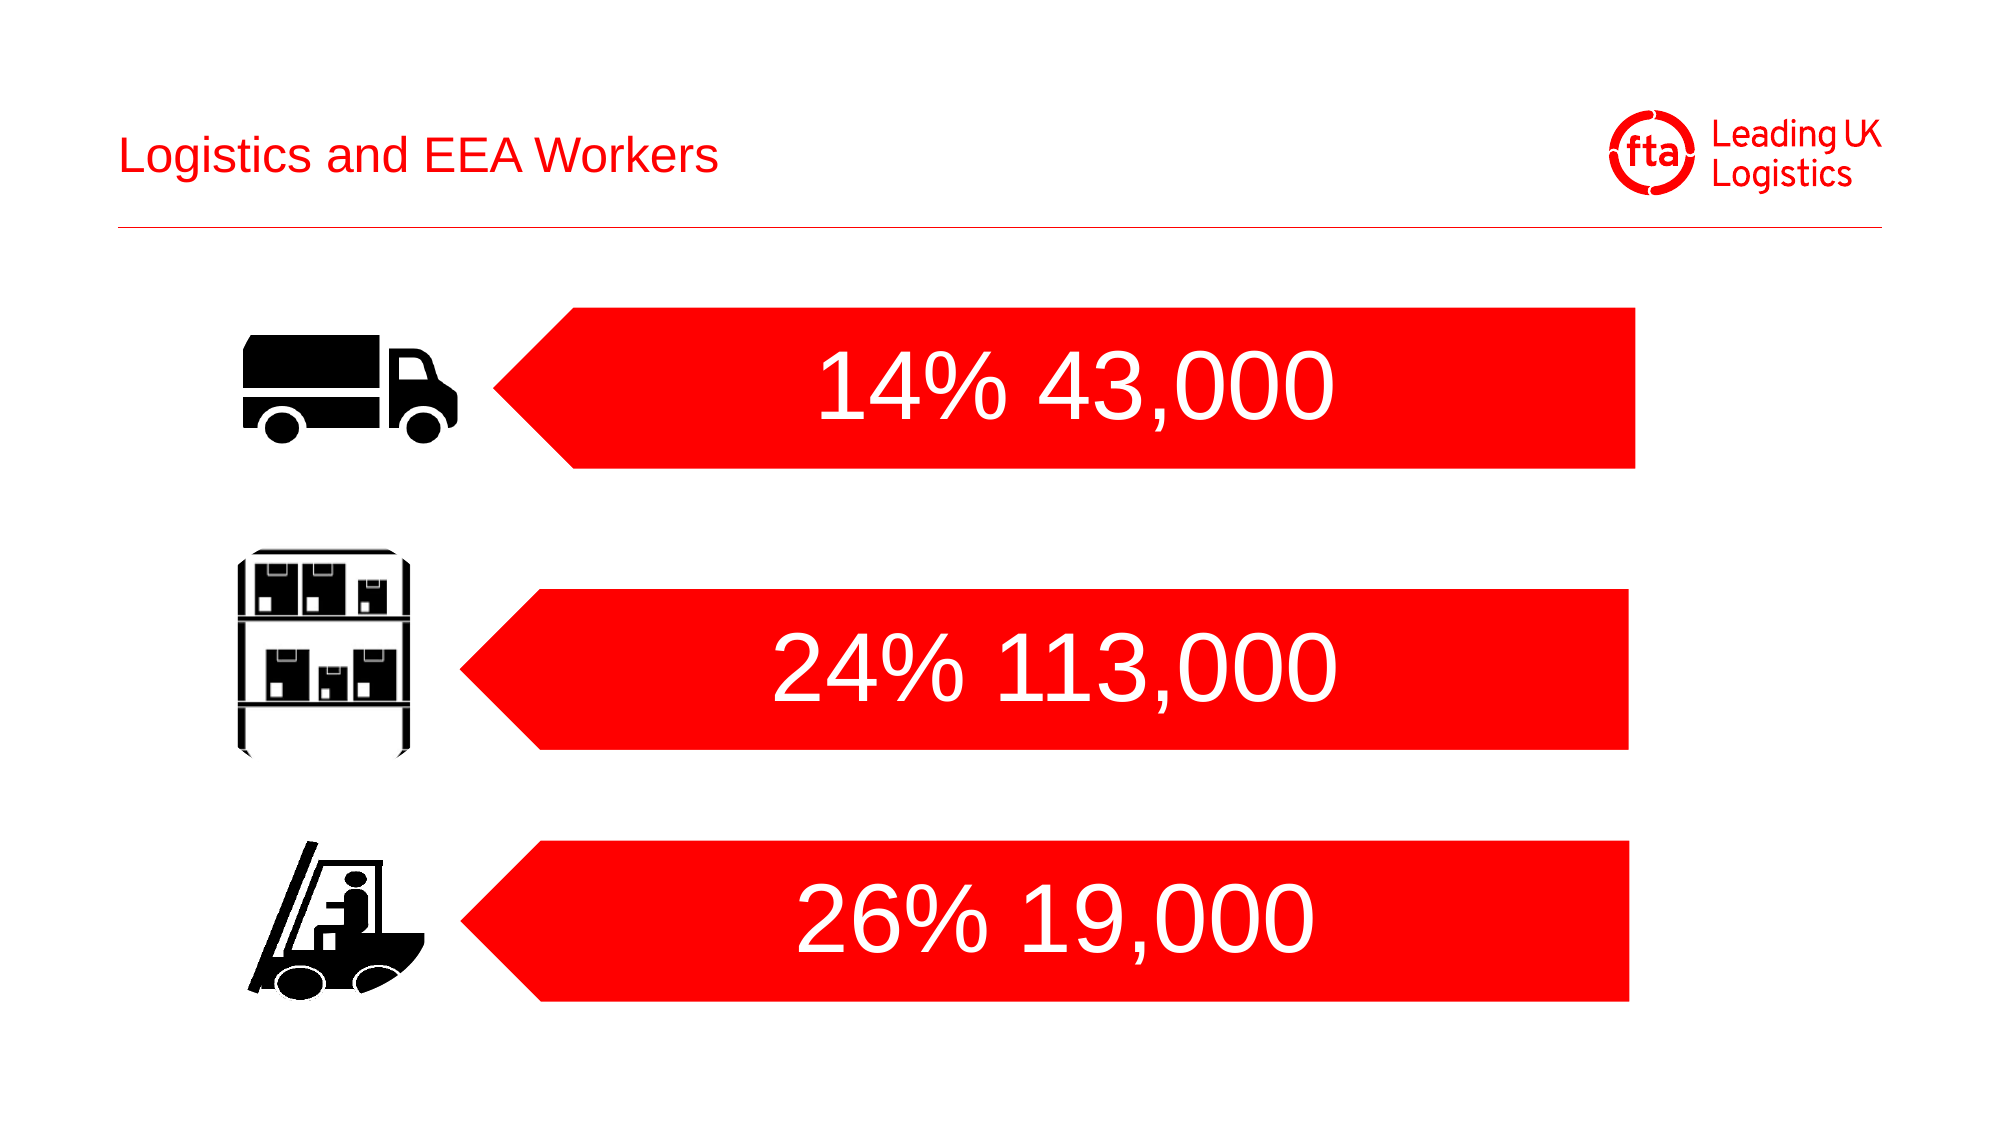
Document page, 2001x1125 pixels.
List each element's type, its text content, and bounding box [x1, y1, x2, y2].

title Logistics and EEA Workers [117, 122, 1542, 183]
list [117, 282, 1880, 1003]
